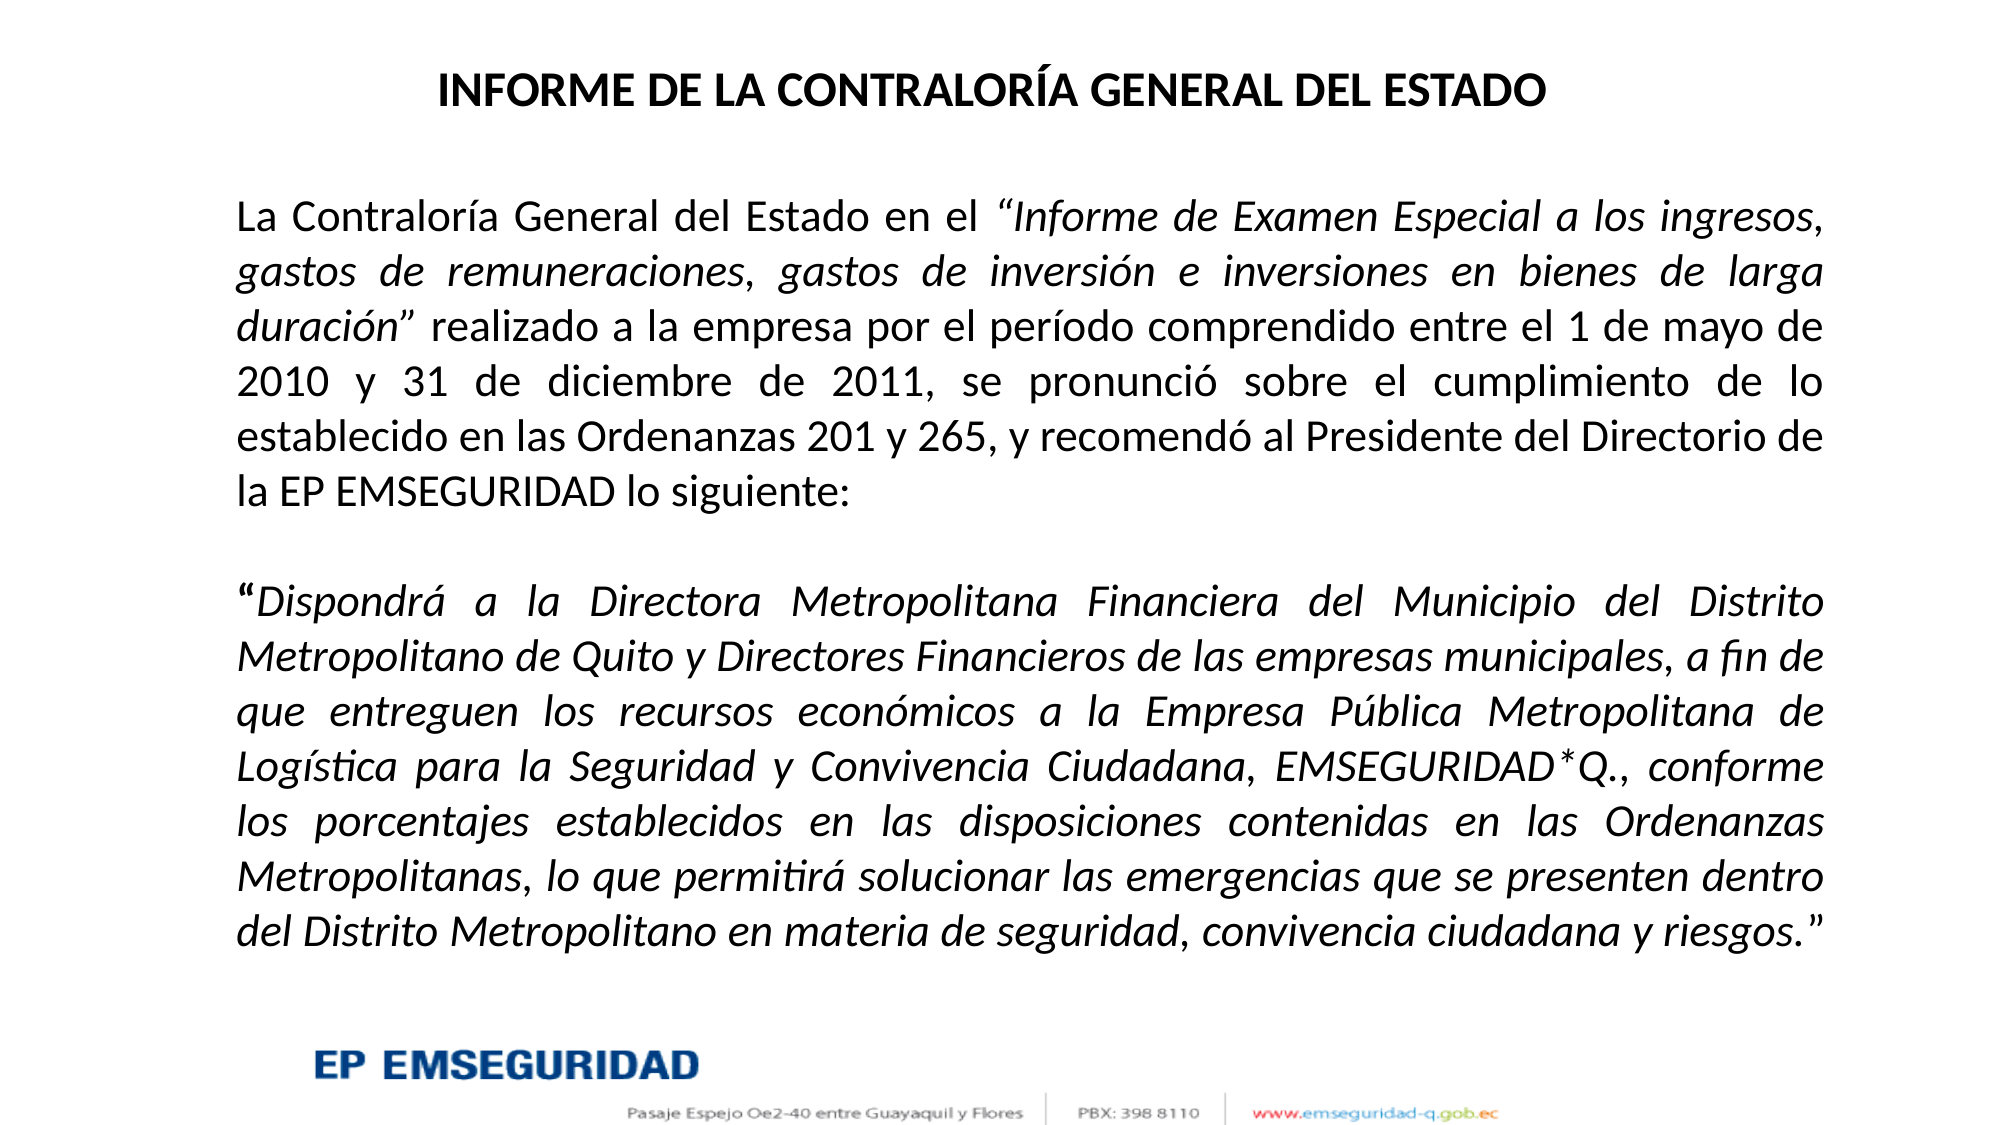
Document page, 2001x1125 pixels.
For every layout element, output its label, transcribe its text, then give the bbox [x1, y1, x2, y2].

text_box La Contraloría General del Estado en el “Informe de Examen Especial a los ingresos, gastos de remuneraciones, gastos de inversión e inversiones en bienes de larga duración” realizado a la empresa por el período comprendido entre el 1 de mayo de 2010 y 31 de diciembre de 2011, se pronunció sobre el cumplimiento de lo establecido en las Ordenanzas 201 y 265, y recomendó al Presidente del Directorio de la EP EMSEGURIDAD lo siguiente: “Dispondrá a la Directora Metropolitana Financiera del Municipio del Distrito Metropolitano de Quito y Directores Financieros de las empresas municipales, a fin de que entreguen los recursos económicos a la Empresa Pública Metropolitana de Logística para la Seguridad y Convivencia Ciudadana, EMSEGURIDAD*Q., conforme los porcentajes establecidos en las disposiciones contenidas en las Ordenanzas Metropolitanas, lo que permitirá solucionar las emergencias que se presenten dentro del Distrito Metropolitano en materia de seguridad, convivencia ciudadana y riesgos.” [221, 178, 1841, 963]
text_box INFORME DE LA CONTRALORÍA GENERAL DEL ESTADO [0, 49, 1987, 125]
picture [249, 1023, 1750, 1125]
